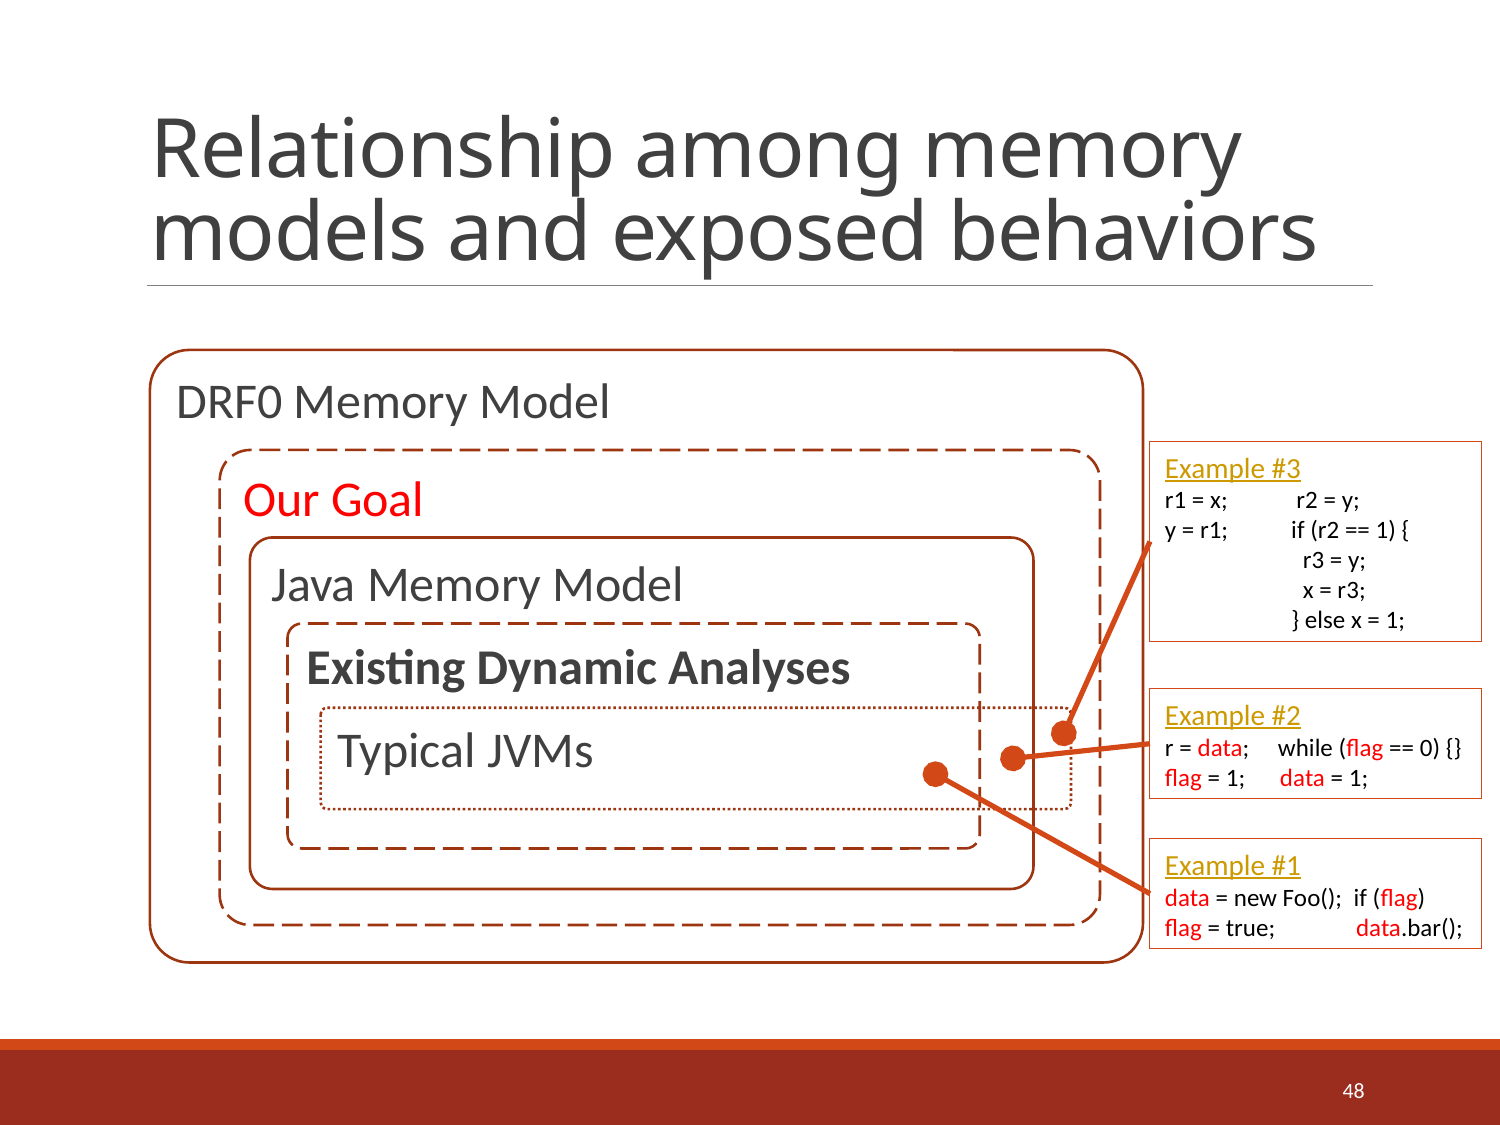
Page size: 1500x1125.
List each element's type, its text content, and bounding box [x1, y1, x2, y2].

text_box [1063, 542, 1151, 734]
text_box Typical JVMs [319, 706, 1060, 811]
title Relationship among memory models and exposed behaviors [135, 47, 1373, 285]
text_box Existing Dynamic Analyses [286, 622, 982, 850]
slide_number 48 [1218, 1059, 1380, 1120]
text_box Example #3 r1 = x; r2 = y; y = r1; if (r2 == 1) { r3 = y; x = r3; } else x = 1; [1149, 441, 1482, 642]
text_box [934, 773, 1151, 895]
text_box Example #2 r = data; while (flag == 0) {} flag = 1; data = 1; [1149, 688, 1482, 799]
text_box Java Memory Model [248, 536, 1035, 891]
text_box Example #1 data = new Foo(); if (flag) flag = true; data.bar(); [1149, 838, 1482, 949]
text_box Our Goal [218, 448, 1102, 927]
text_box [1012, 743, 1151, 759]
text_box DRF0 Memory Model [148, 348, 1145, 964]
